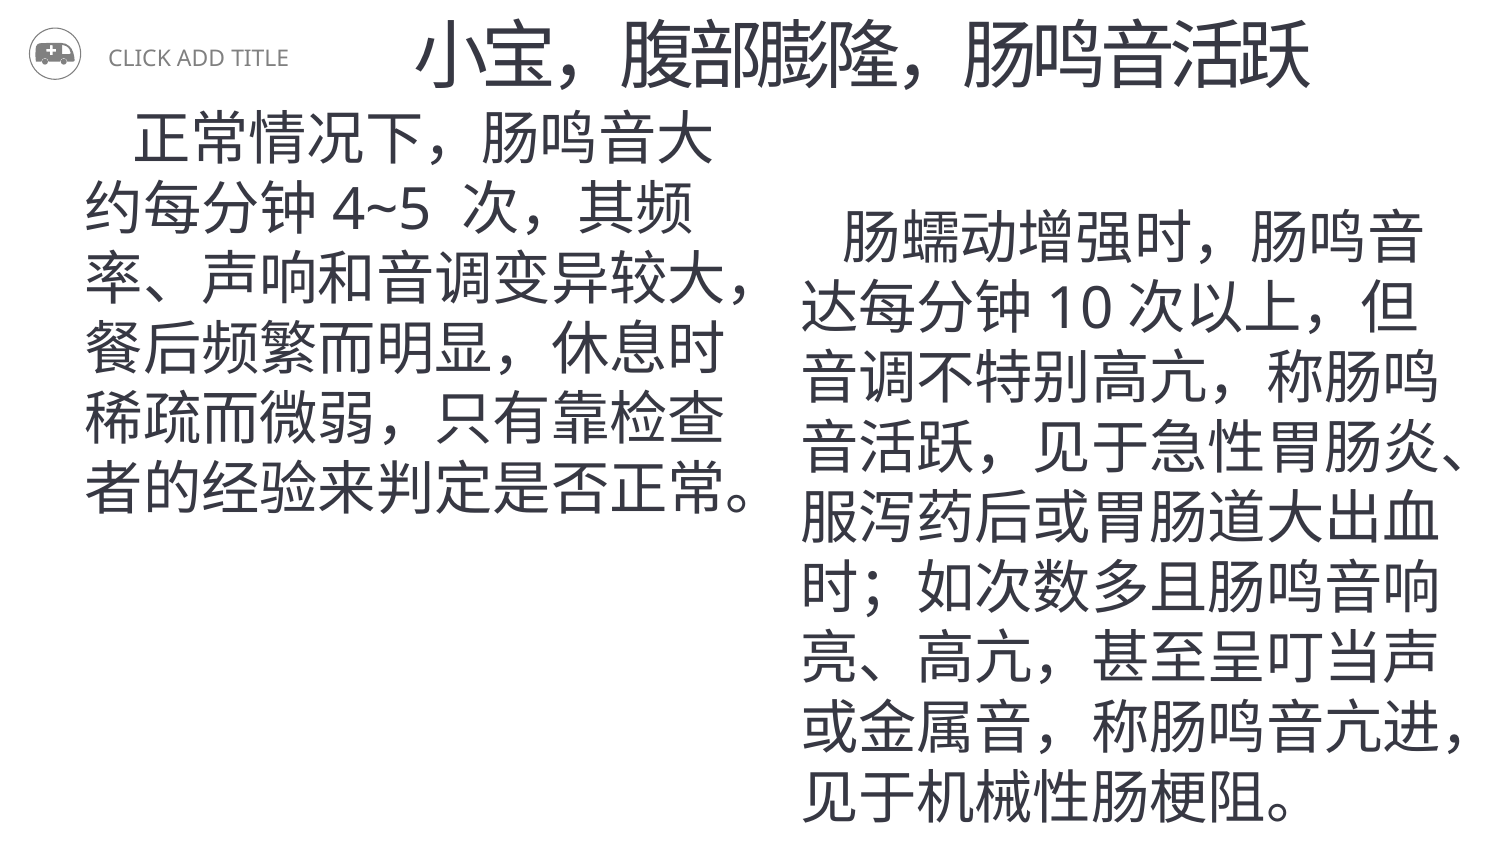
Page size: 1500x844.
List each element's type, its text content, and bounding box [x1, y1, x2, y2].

text_box 小宝，腹部膨隆，肠鸣音活跃 [398, 0, 1477, 105]
text_box 正常情况下，肠鸣音大约每分钟4~5 次，其频率、声响和音调变异较大，餐后频繁而明显，休息时稀疏而微弱，只有靠检查者的经验来判定是否正常。 [70, 93, 750, 529]
text_box 肠蠕动增强时，肠鸣音达每分钟10次以上，但音调不特别高亢，称肠鸣音活跃，见于急性胃肠炎、服泻药后或胃肠道大出血时；如次数多且肠鸣音响亮、高亢，甚至呈叮当声或金属音，称肠鸣音亢进，见于机械性肠梗阻。 [785, 192, 1465, 837]
